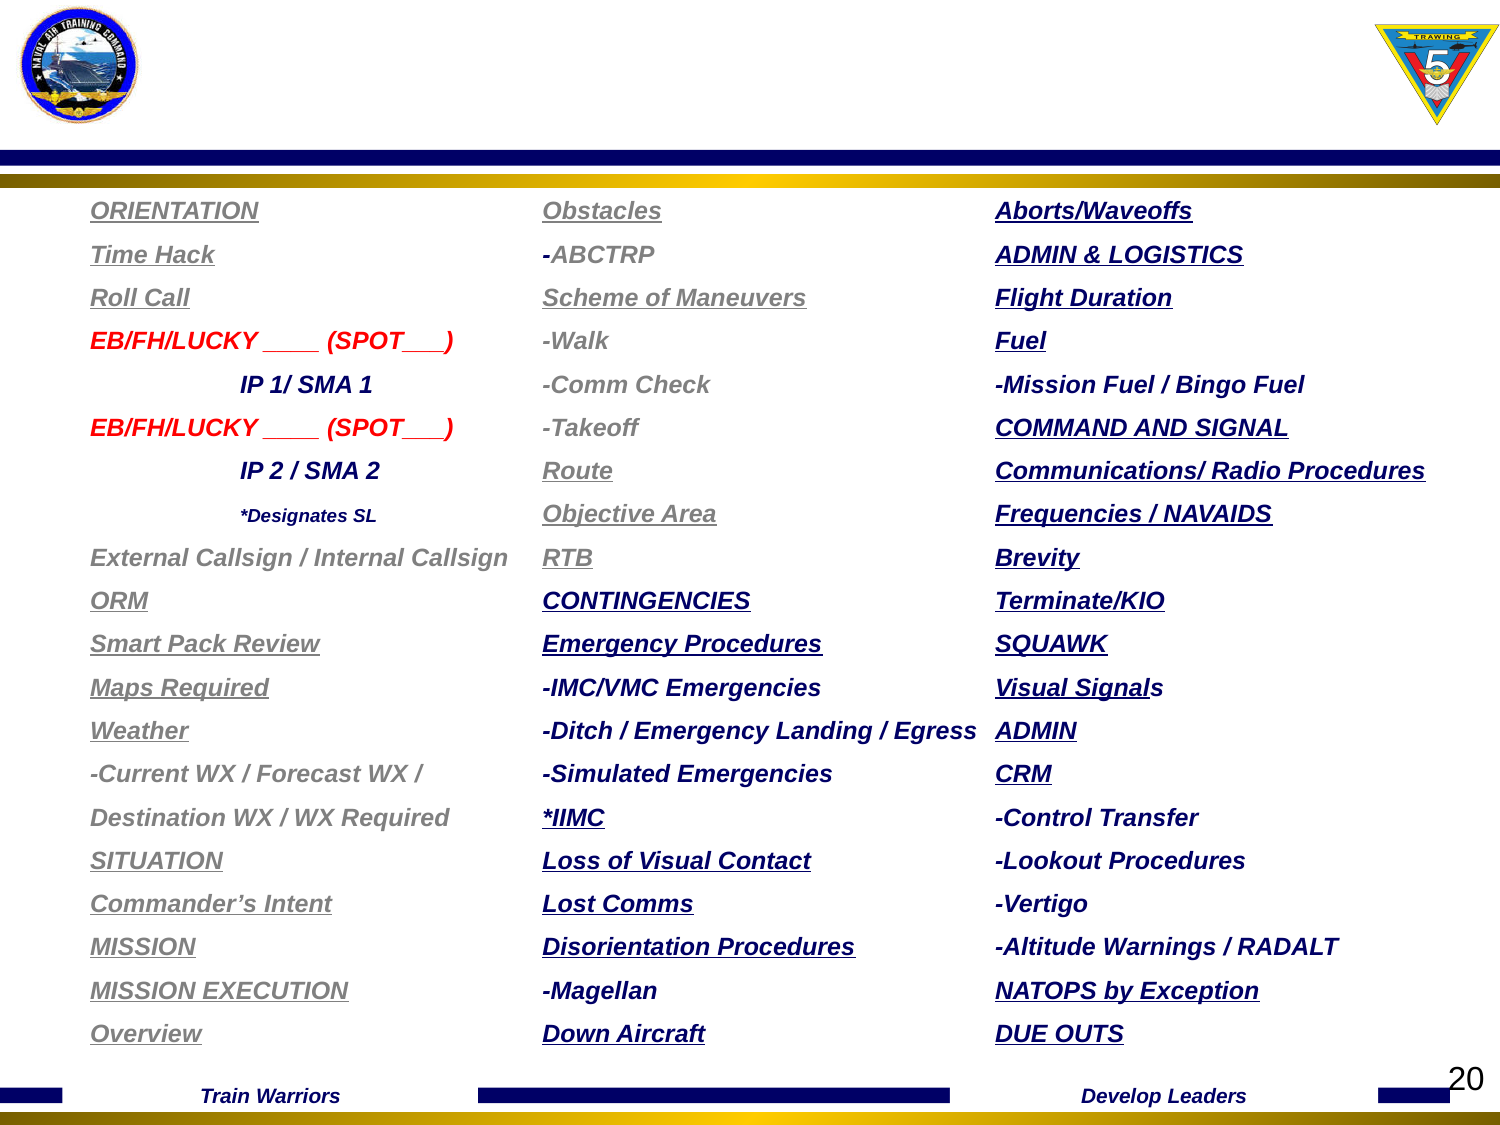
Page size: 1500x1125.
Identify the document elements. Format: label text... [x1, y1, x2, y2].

picture [16, 5, 142, 125]
slide_number 20 [1199, 1054, 1500, 1101]
picture [1374, 24, 1500, 126]
list ORIENTATION Time Hack Roll Call EB/FH/LUCKY ____ (SPOT___) IP 1/ SMA 1 EB/FH/LUCKY ____ (SPOT___) IP 2 / SMA 2 *Designates SL External Callsign / Internal Callsign ORM Smart Pack Review Maps Required Weather -Current WX / Forecast WX / Destination WX / WX Required SITUATION Commander’s Intent MISSION MISSION EXECUTION Overview Obstacles -ABCTRP Scheme of Maneuvers -Walk -Comm Check -Takeoff Route Objective Area RTB CONTINGENCIES Emergency Procedures -IMC/VMC Emergencies -Ditch / Emergency Landing / Egress -Simulated Emergencies *IIMC Loss of Visual Contact Lost Comms Disorientation Procedures -Magellan Down Aircraft Aborts/Waveoffs ADMIN & LOGISTICS Flight Duration Fuel -Mission Fuel / Bingo Fuel COMMAND AND SIGNAL Communications/ Radio Procedures Frequencies / NAVAIDS Brevity Terminate/KIO SQUAWK Visual Signals ADMIN CRM -Control Transfer -Lookout Procedures -Vertigo -Altitude Warnings / RADALT NATOPS by Exception DUE OUTS [74, 186, 1463, 1026]
